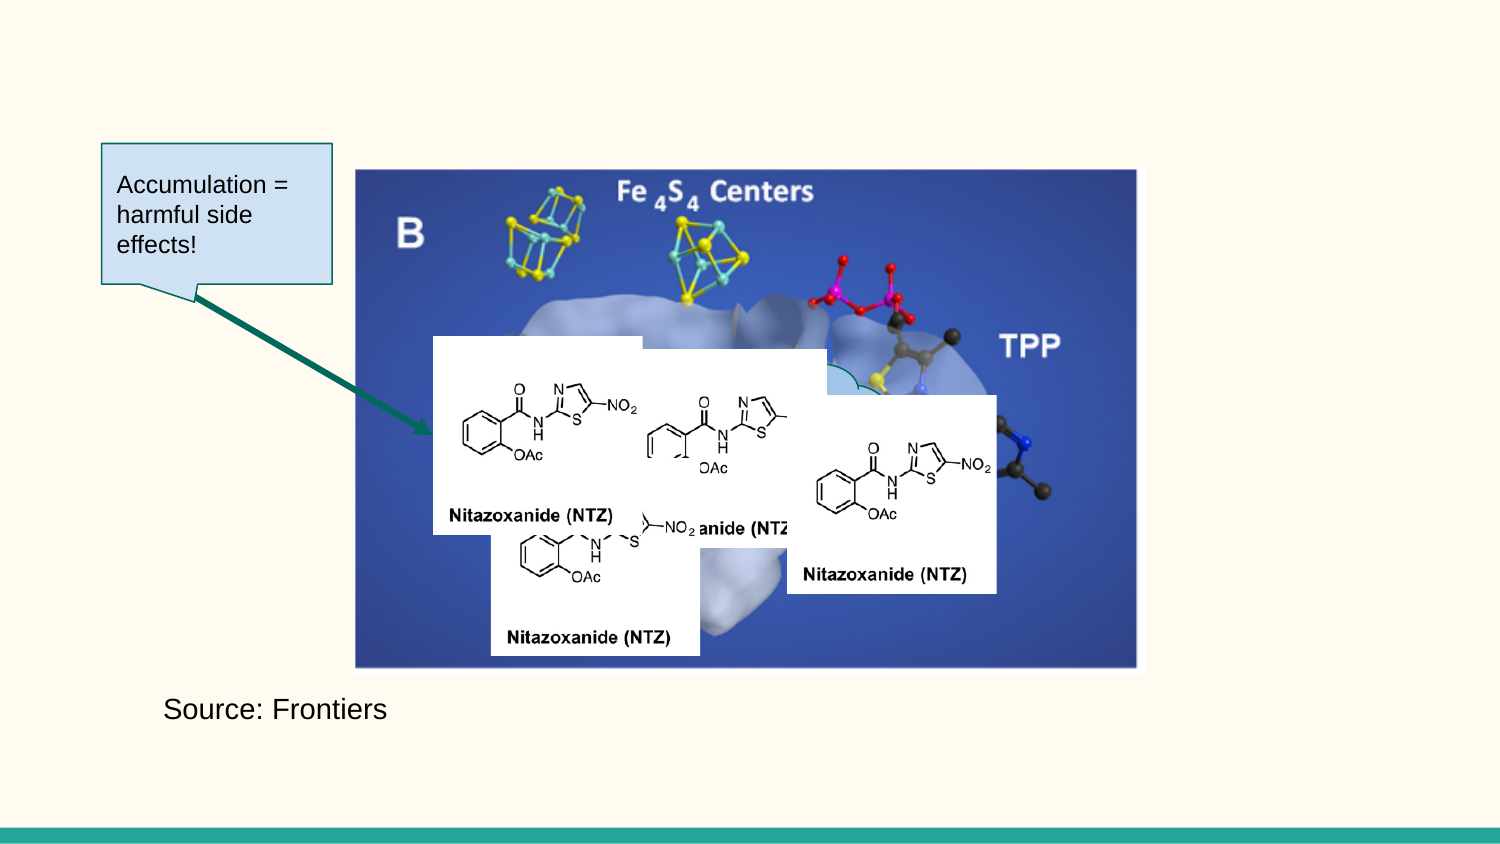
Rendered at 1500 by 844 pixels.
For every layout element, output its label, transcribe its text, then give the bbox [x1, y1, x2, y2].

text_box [191, 294, 434, 436]
text_box Source: Frontiers [148, 674, 1352, 816]
picture [354, 168, 1146, 676]
text_box Accumulation = harmful side effects! [101, 143, 333, 300]
